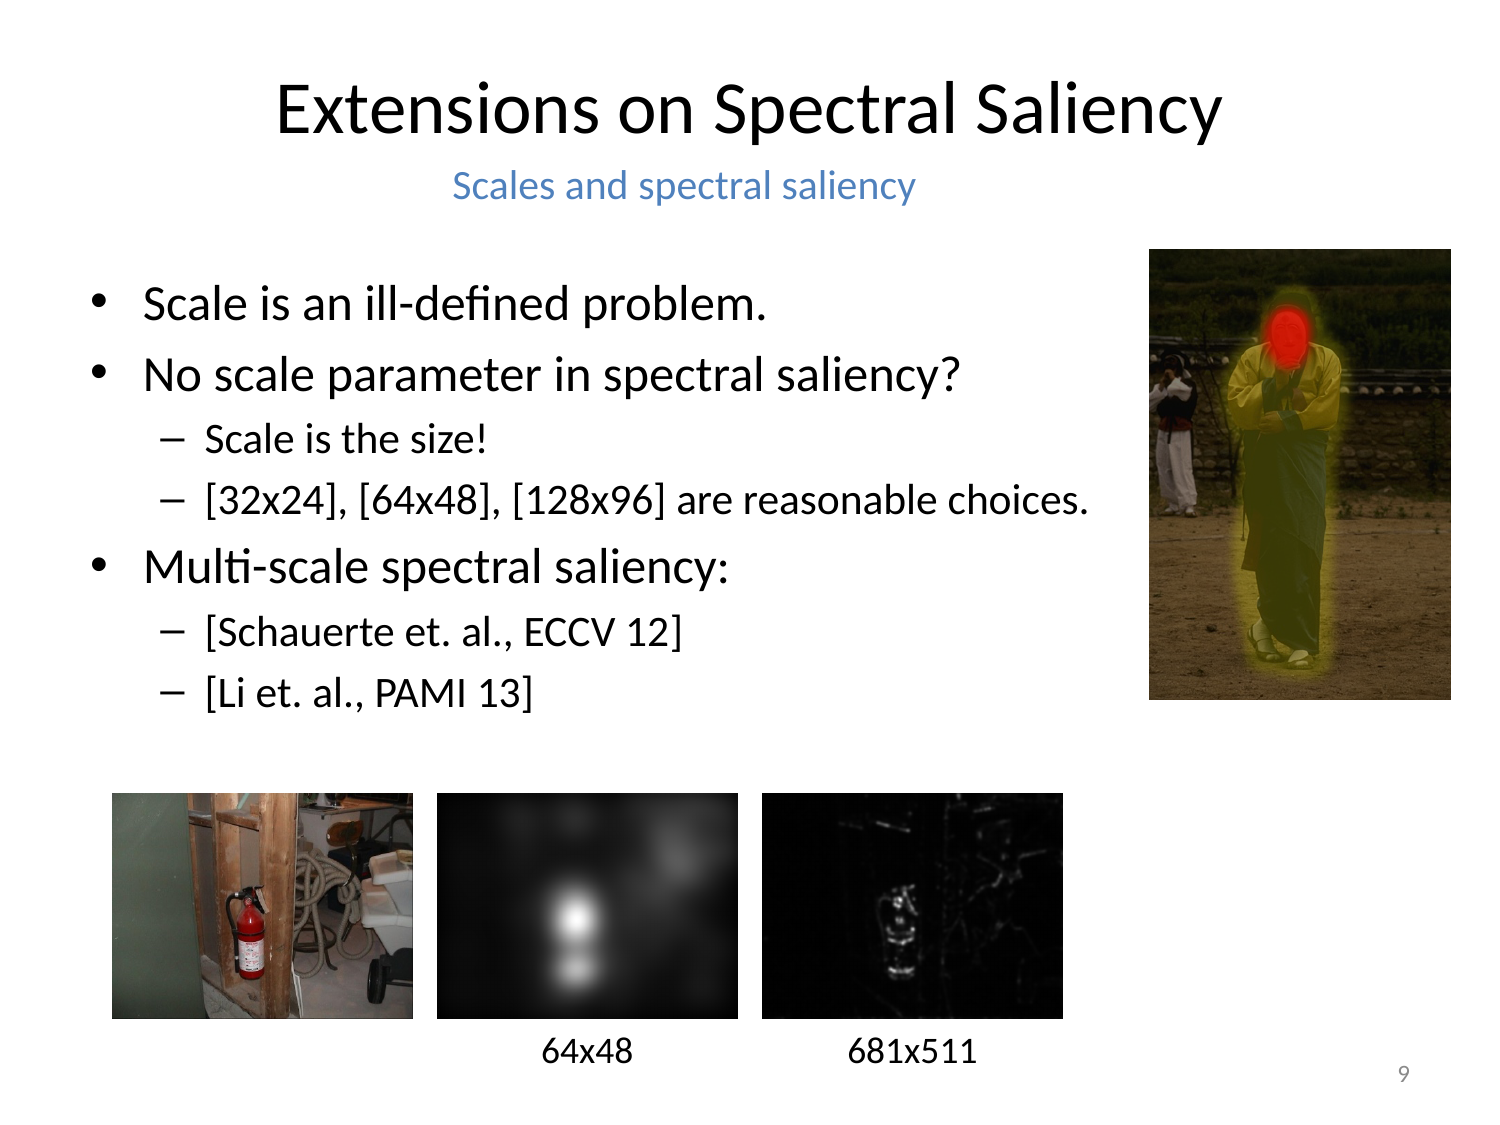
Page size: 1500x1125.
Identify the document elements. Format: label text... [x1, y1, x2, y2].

picture [112, 793, 413, 1020]
picture [1149, 249, 1451, 701]
list Scales and spectral saliency [437, 149, 1425, 213]
text_box 681x511 [762, 1026, 1063, 1079]
picture [437, 793, 738, 1020]
slide_number 9 [1074, 1042, 1425, 1103]
picture [762, 793, 1063, 1020]
text_box 64x48 [437, 1026, 738, 1079]
list Scale is an ill-defined problem. No scale parameter in spectral saliency? Scale is the size! [32x24], [64x48], [128x96] are reasonable choices. Multi-scale spectral saliency: [Schauerte et. al., ECCV 12] [Li et. al., PAMI 13] [75, 262, 1138, 760]
title Extensions on Spectral Saliency [75, 45, 1425, 163]
